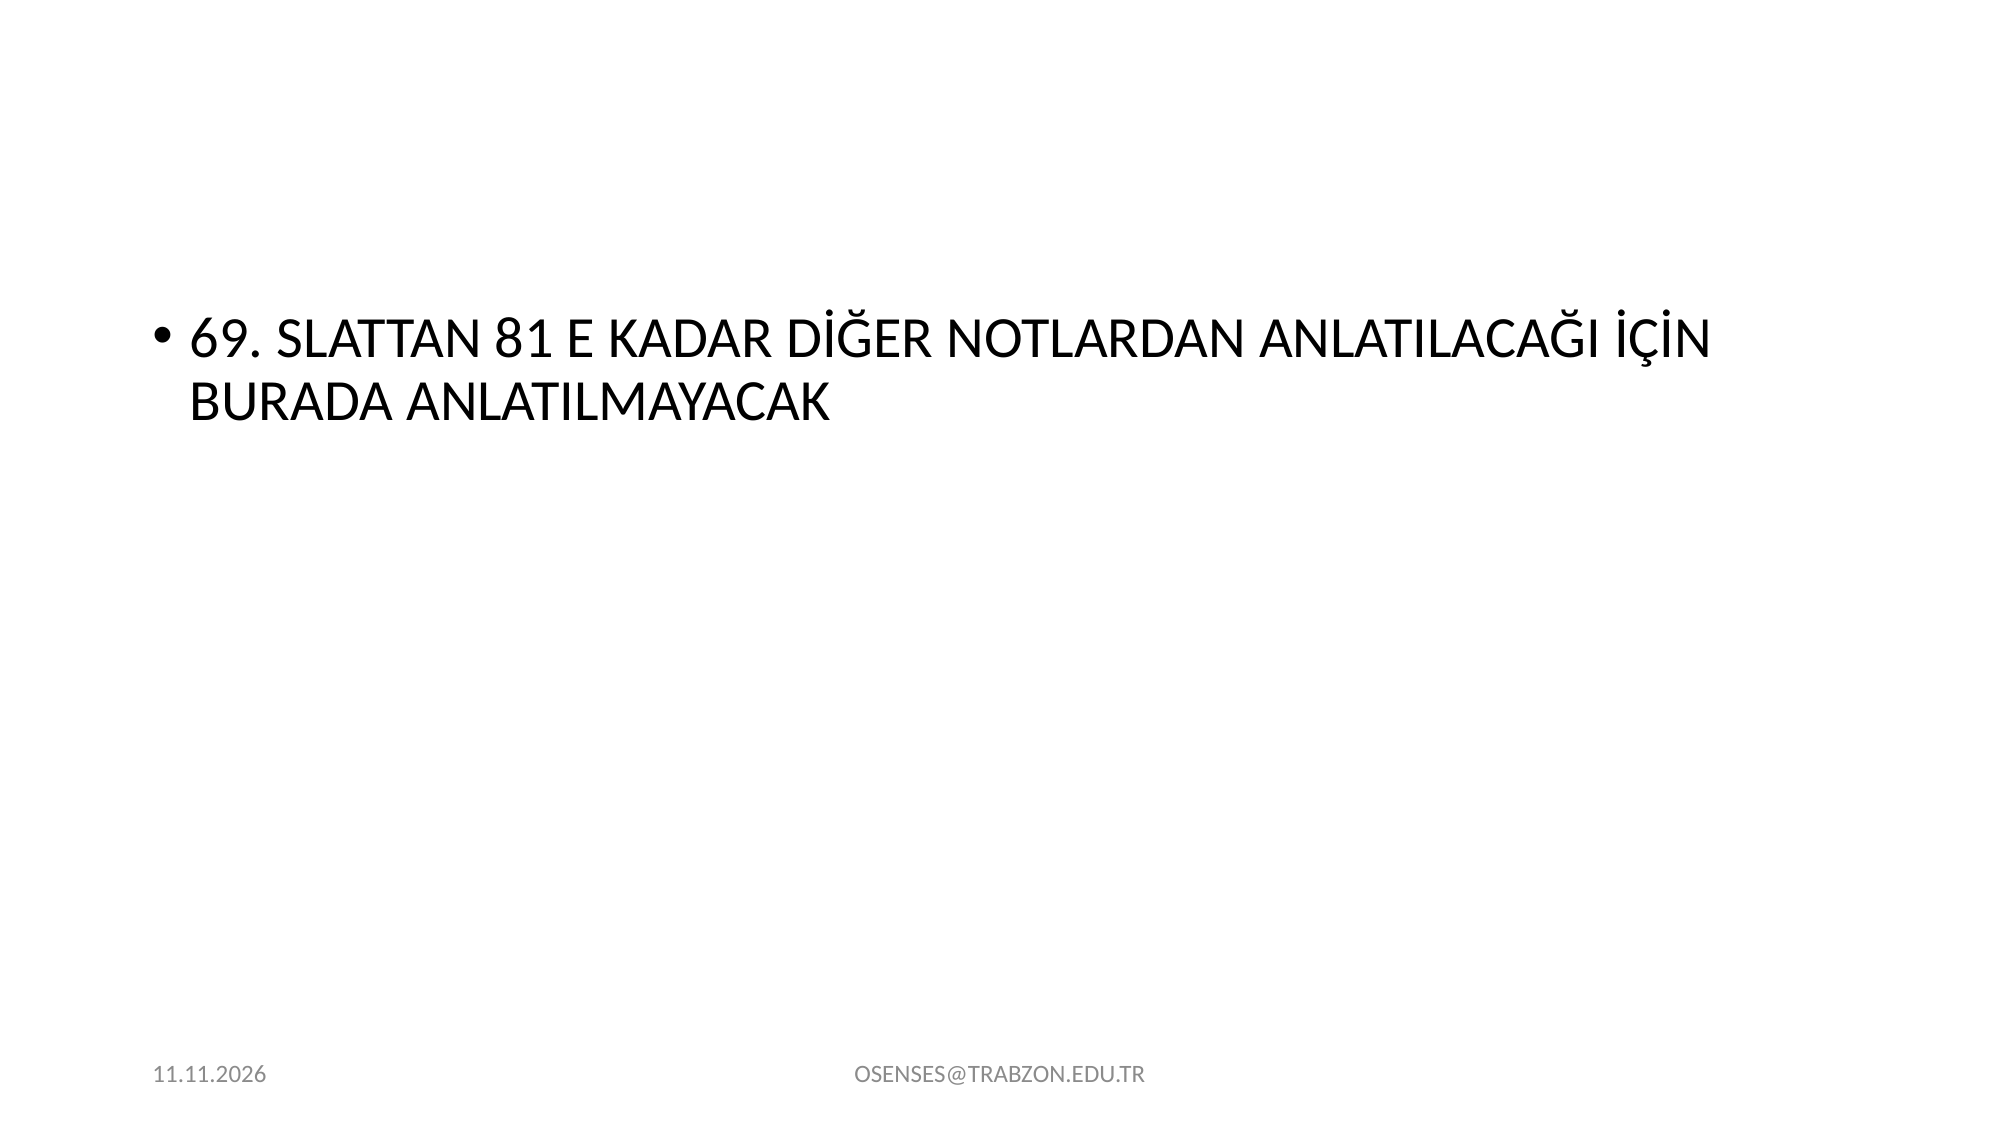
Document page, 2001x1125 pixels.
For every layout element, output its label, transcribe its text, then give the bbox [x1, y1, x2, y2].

list 69. SLATTAN 81 E KADAR DİĞER NOTLARDAN ANLATILACAĞI İÇİN BURADA ANLATILMAYACAK [137, 299, 1863, 1014]
footer OSENSES@TRABZON.EDU.TR [662, 1042, 1338, 1103]
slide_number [137, 1042, 588, 1103]
